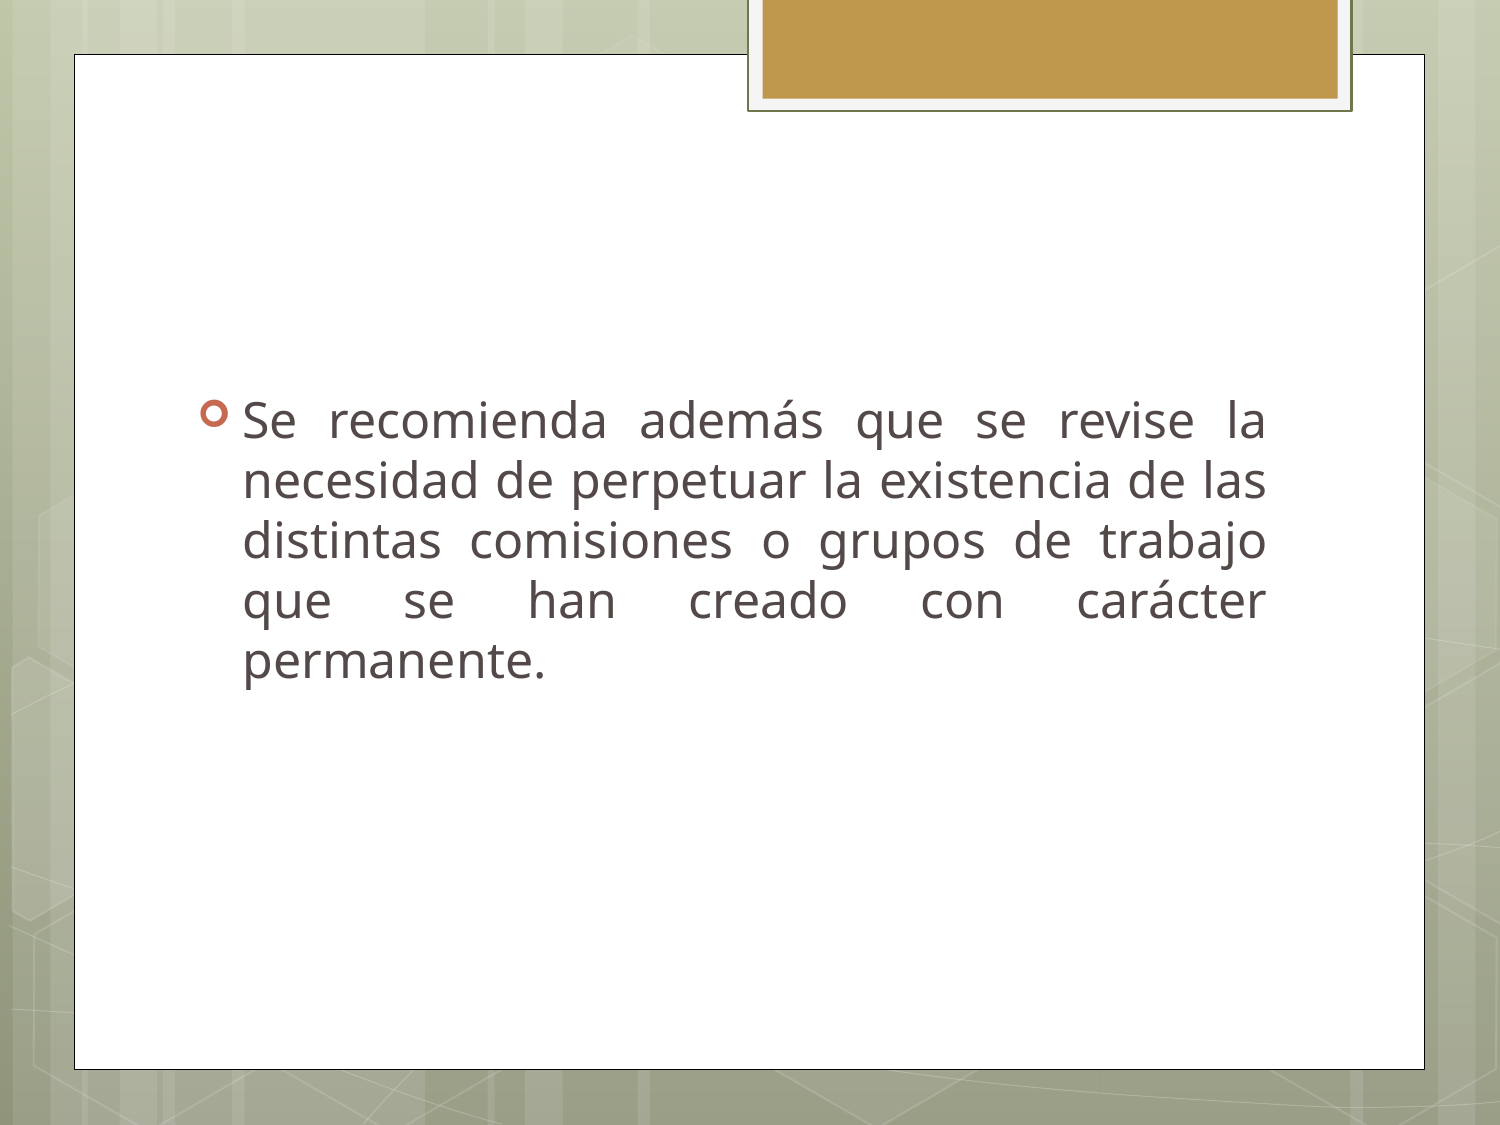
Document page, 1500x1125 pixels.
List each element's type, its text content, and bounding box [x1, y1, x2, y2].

list Se recomienda además que se revise la necesidad de perpetuar la existencia de las distintas comisiones o grupos de trabajo que se han creado con carácter permanente. [171, 381, 1283, 957]
